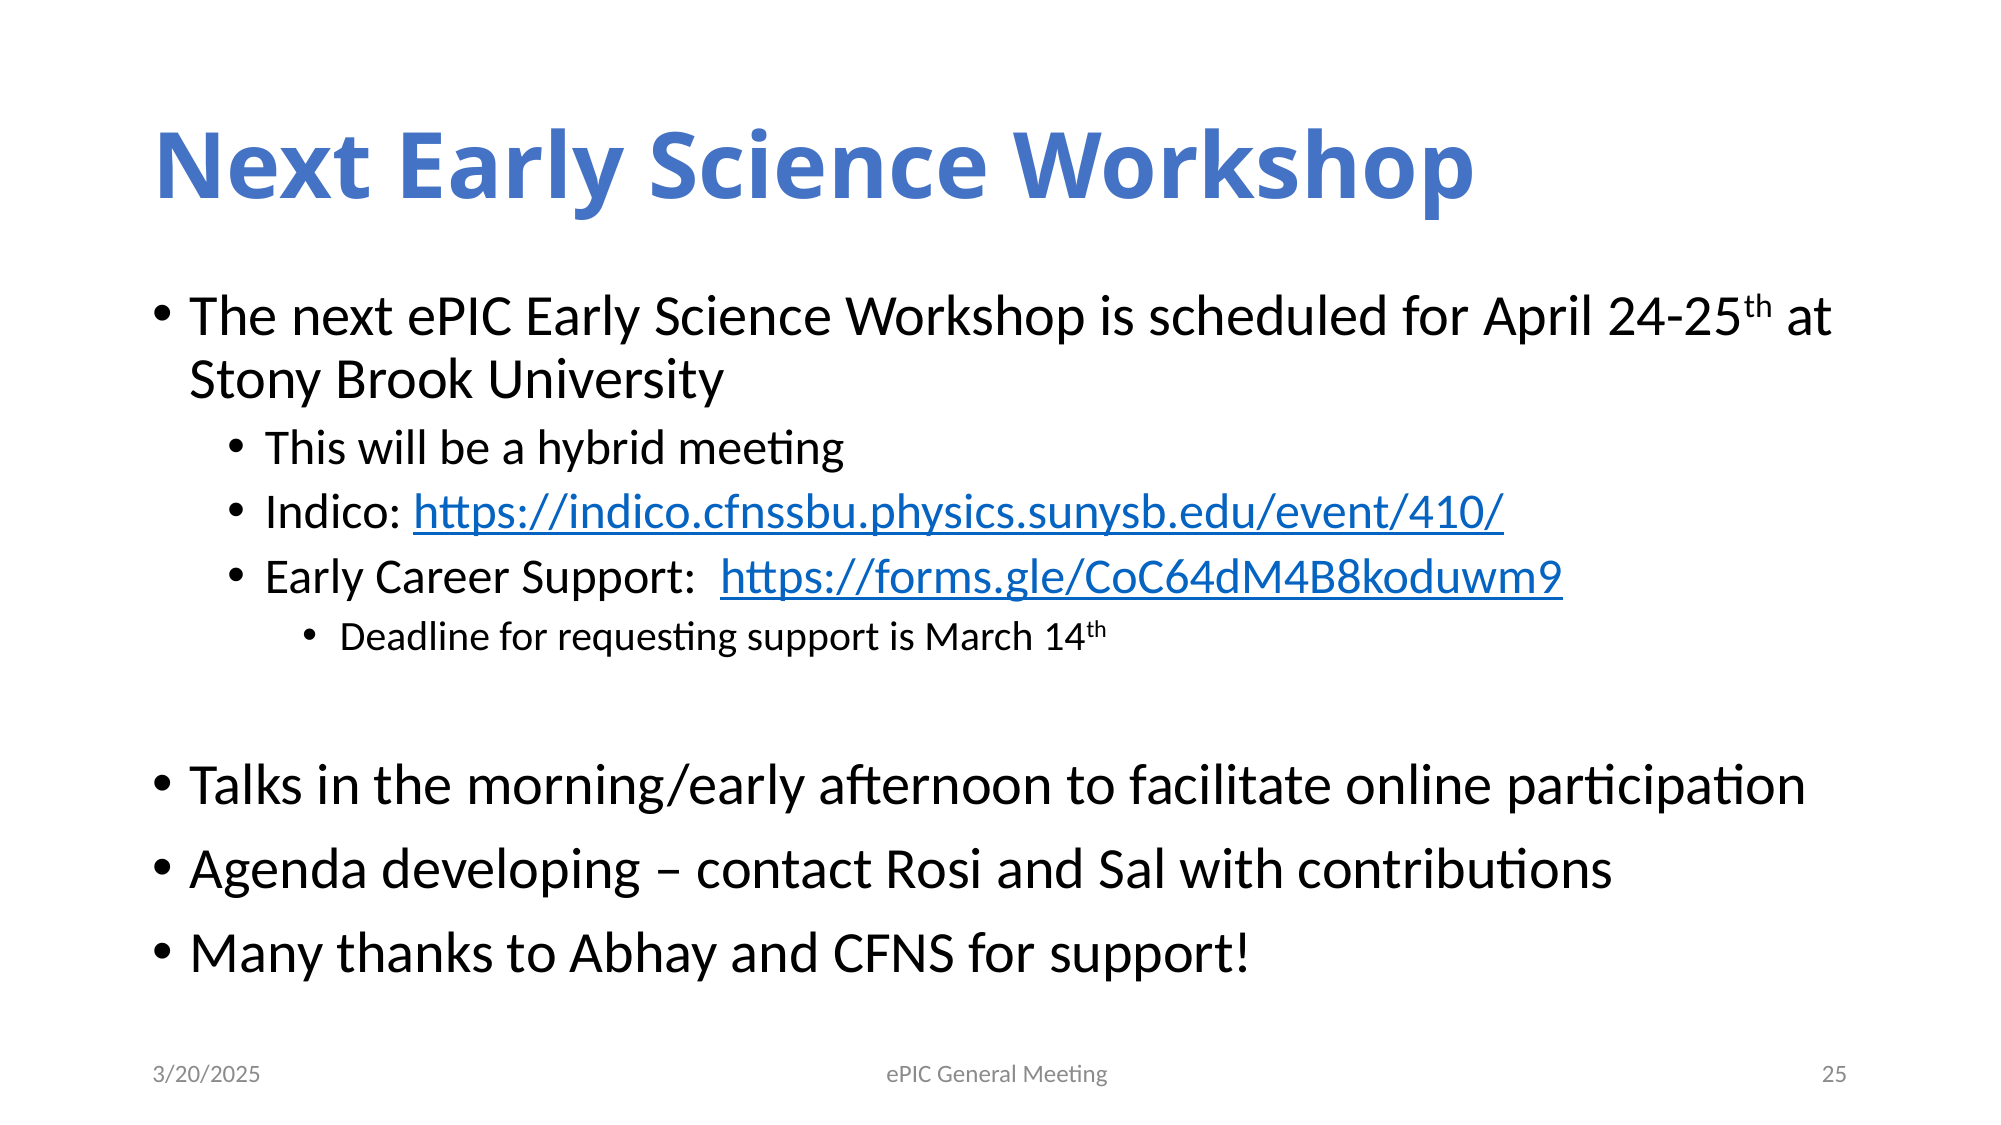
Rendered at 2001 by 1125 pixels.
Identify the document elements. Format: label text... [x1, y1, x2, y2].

slide_number 25 [1412, 1042, 1863, 1103]
title Next Early Science Workshop [137, 59, 1863, 277]
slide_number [137, 1042, 588, 1103]
list The next ePIC Early Science Workshop is scheduled for April 24-25th at Stony Brook University This will be a hybrid meeting Indico: https://indico.cfnssbu.physics.sunysb.edu/event/410/ Early Career Support: https://forms.gle/CoC64dM4B8koduwm9 Deadline for requesting support is March 14th Talks in the morning/early afternoon to facilitate online participation Agenda developing – contact Rosi and Sal with contributions Many thanks to Abhay and CFNS for support! [137, 277, 1863, 1014]
footer ePIC General Meeting [662, 1042, 1338, 1103]
